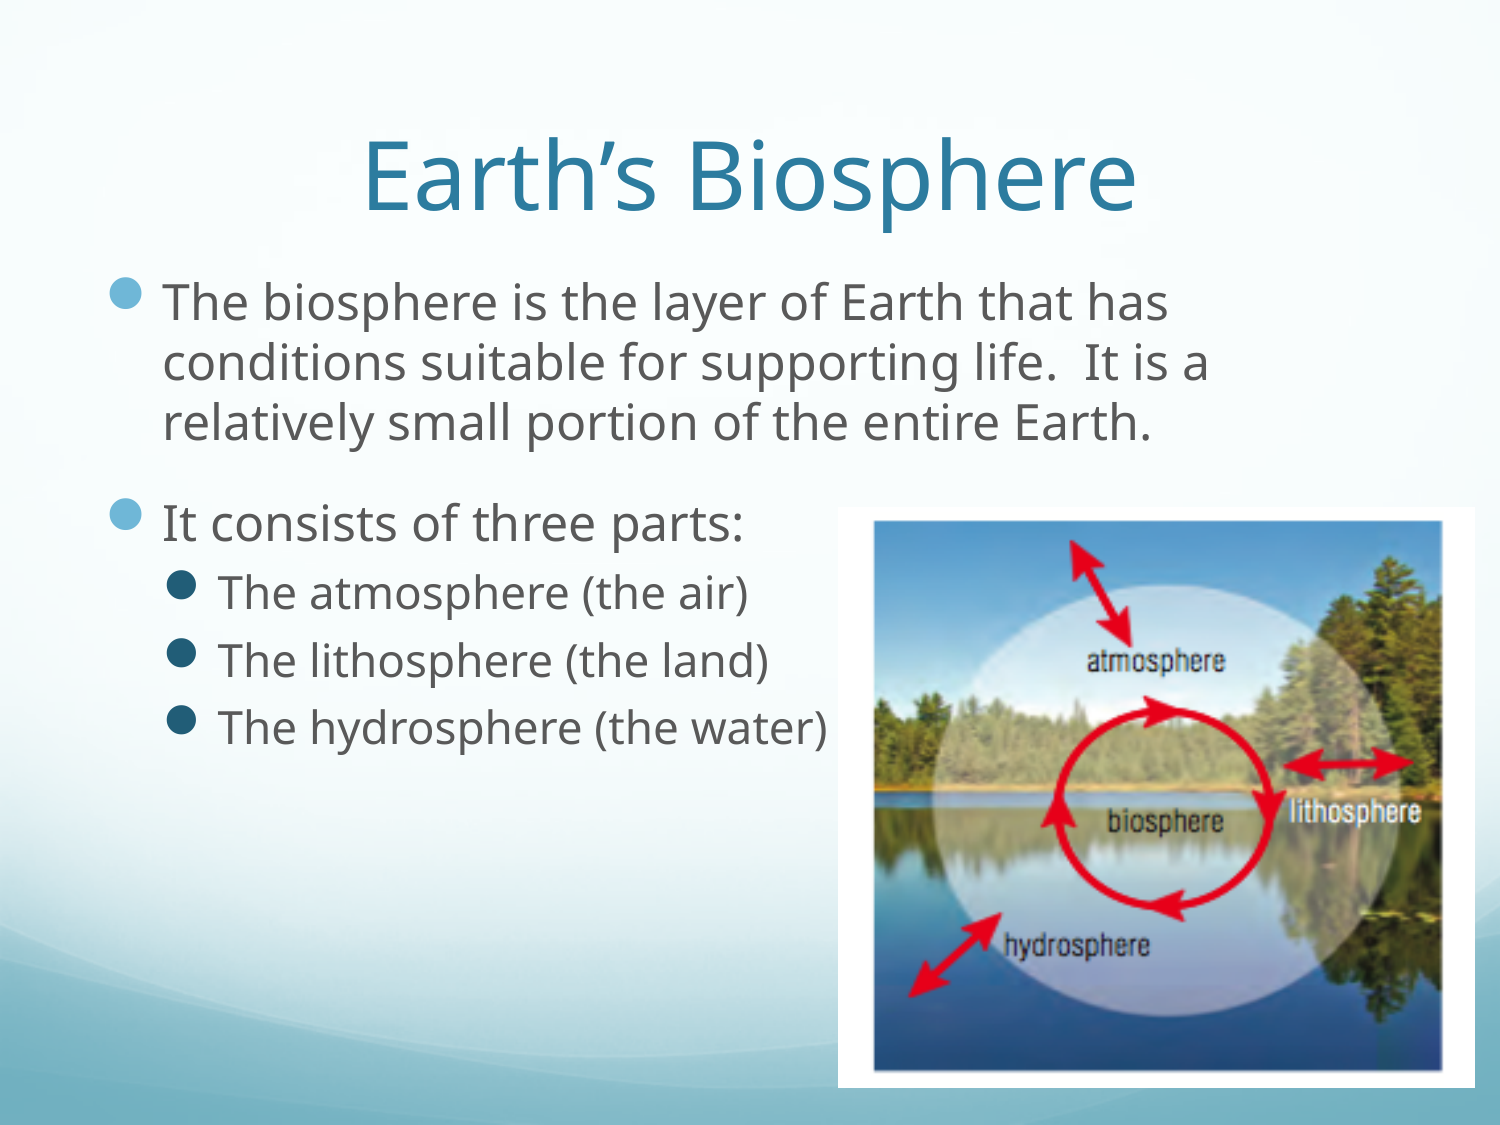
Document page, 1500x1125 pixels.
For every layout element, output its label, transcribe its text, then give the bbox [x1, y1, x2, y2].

title Earth’s Biosphere [90, 17, 1410, 237]
list The biosphere is the layer of Earth that has conditions suitable for supporting life. It is a relatively small portion of the entire Earth. It consists of three parts: The atmosphere (the air) The lithosphere (the land) The hydrosphere (the water) [90, 262, 1410, 975]
picture [837, 506, 1476, 1089]
